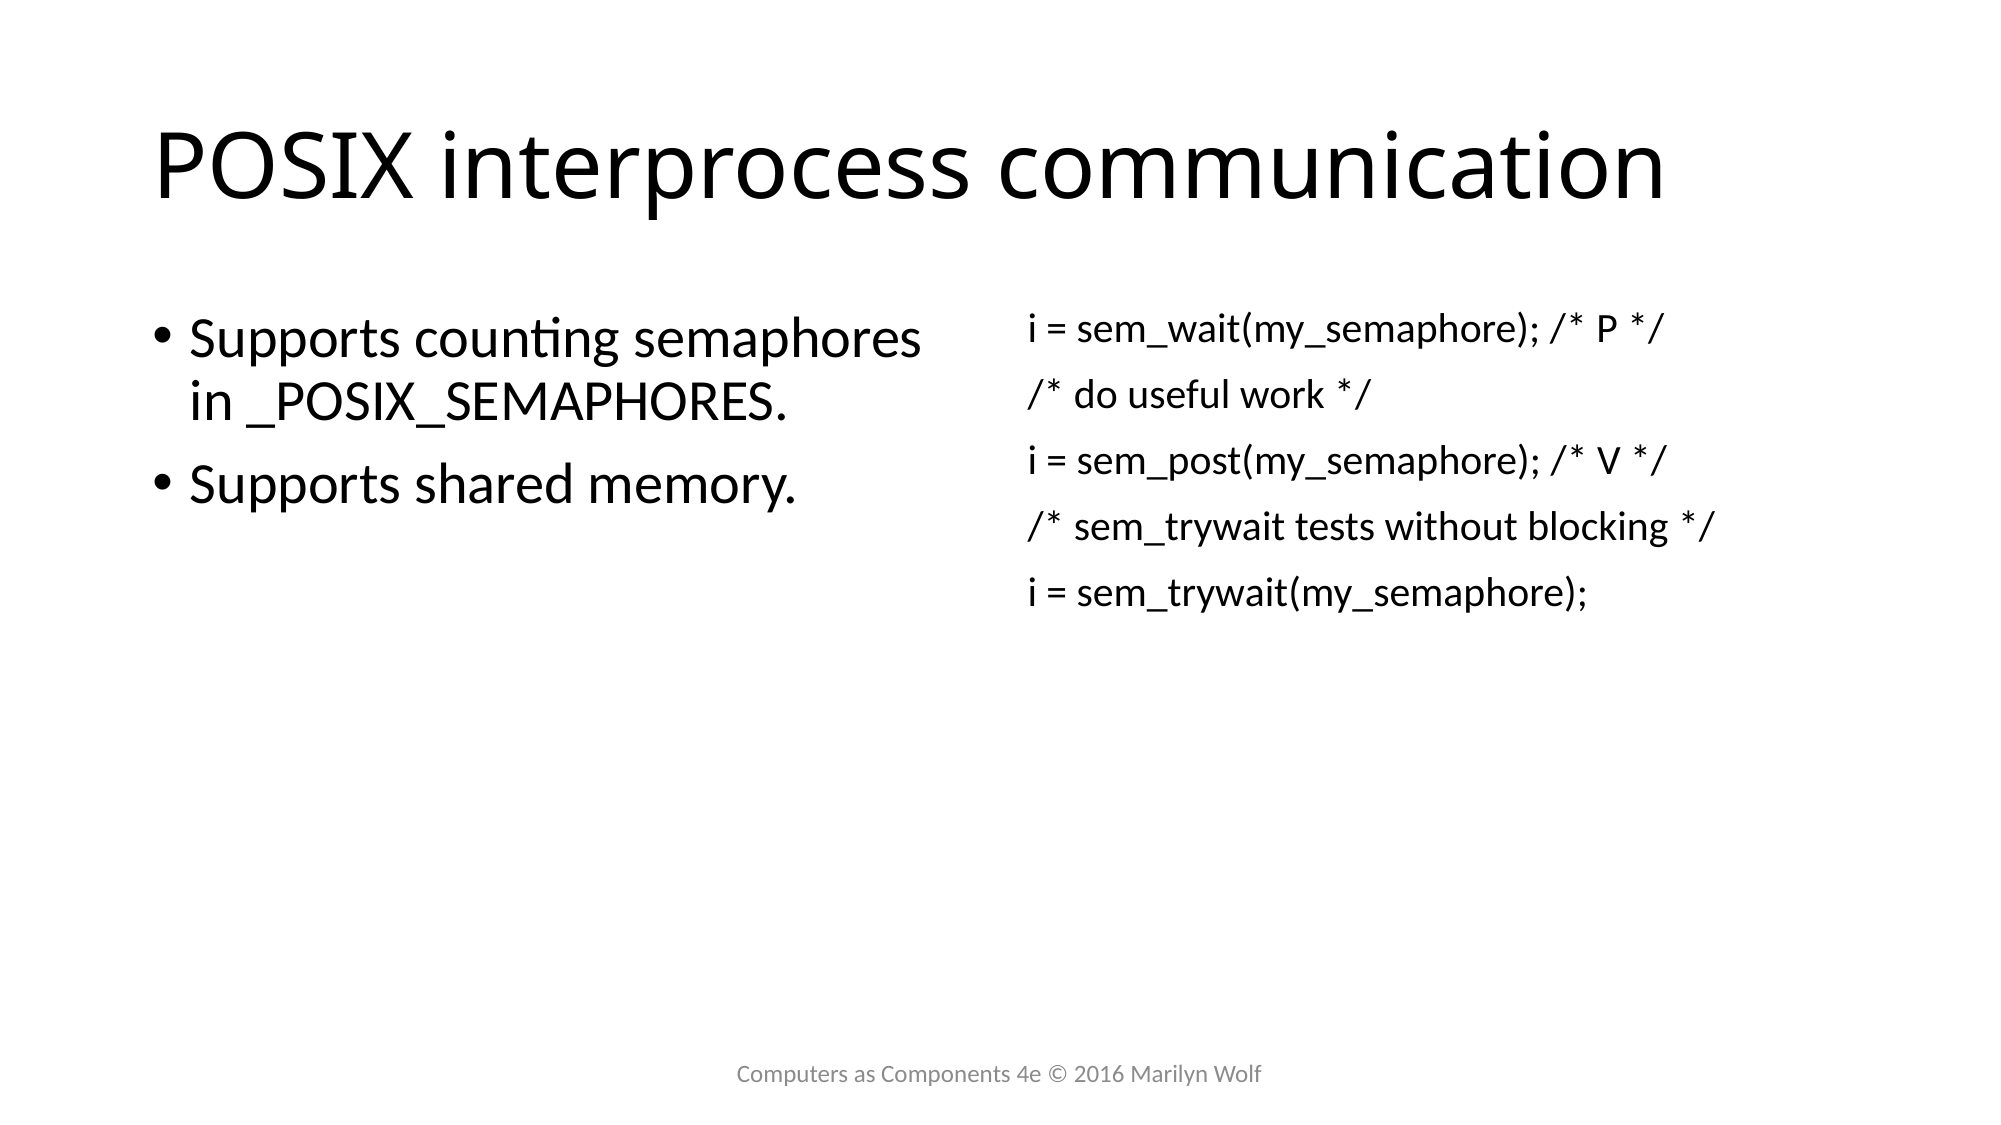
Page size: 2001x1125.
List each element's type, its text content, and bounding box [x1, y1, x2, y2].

list i = sem_wait(my_semaphore); /* P */ /* do useful work */ i = sem_post(my_semaphore); /* V */ /* sem_trywait tests without blocking */ i = sem_trywait(my_semaphore); [1012, 299, 1863, 1014]
title POSIX interprocess communication [137, 59, 1863, 278]
list Supports counting semaphores in _POSIX_SEMAPHORES. Supports shared memory. [137, 299, 988, 1014]
footer Computers as Components 4e © 2016 Marilyn Wolf [662, 1042, 1338, 1103]
